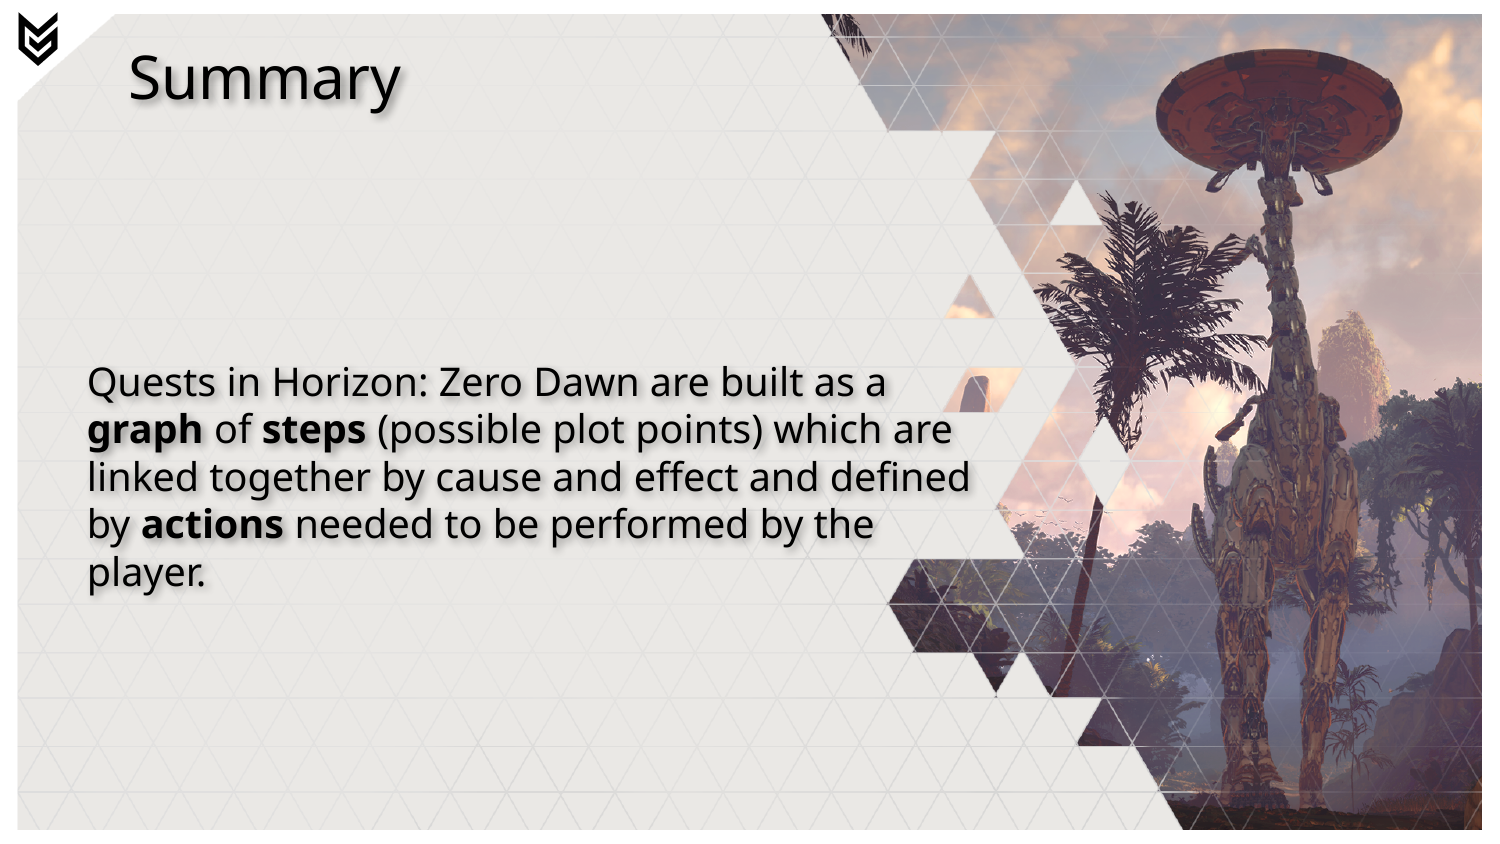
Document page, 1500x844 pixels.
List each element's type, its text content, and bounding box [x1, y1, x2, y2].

picture [0, 0, 1500, 844]
list Quests in Horizon: Zero Dawn are built as a graph of steps (possible plot points) which are linked together by cause and effect and defined by actions needed to be performed by the player. [75, 196, 1002, 754]
title Summary [116, 33, 1425, 175]
